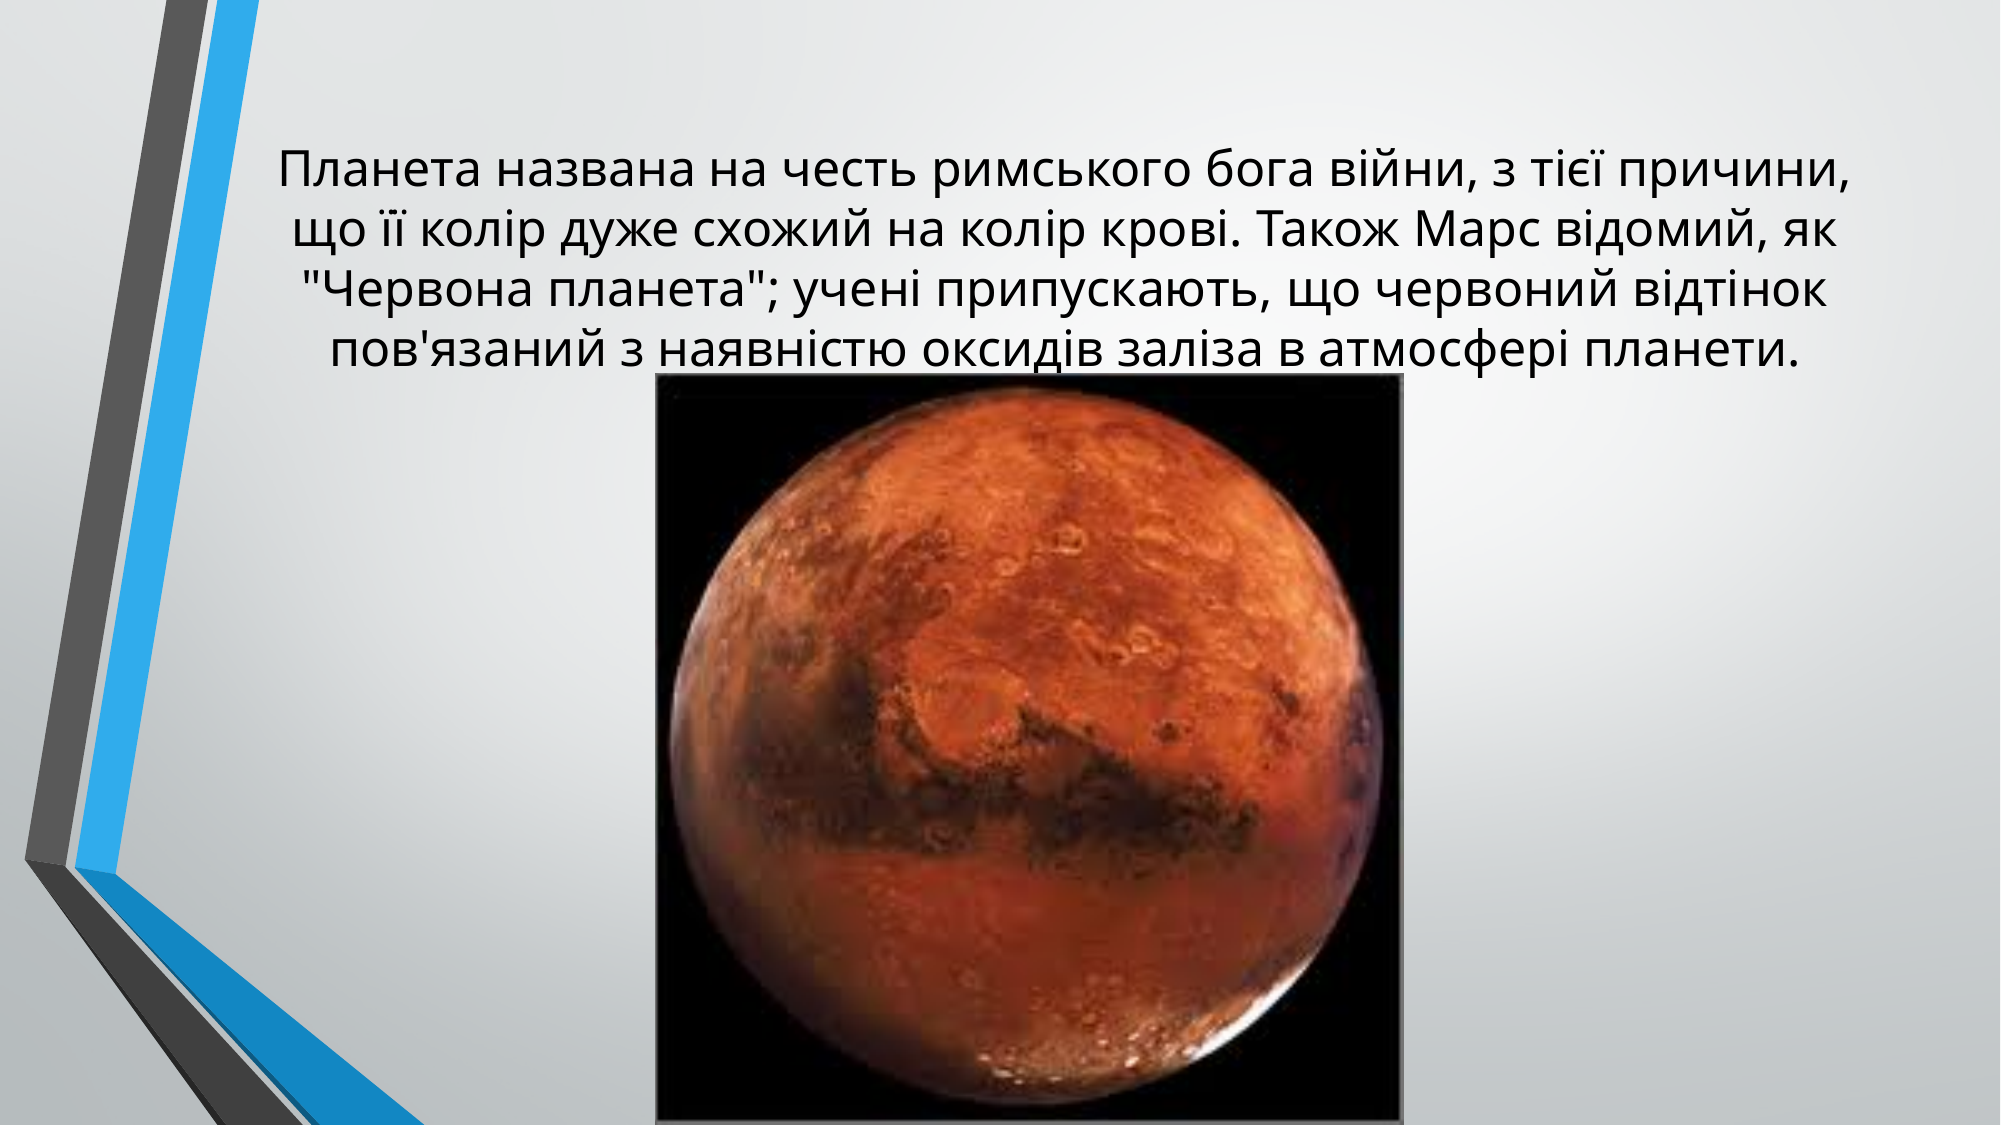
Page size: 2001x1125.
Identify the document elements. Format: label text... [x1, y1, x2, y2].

title Планета названа на честь римського бога війни, з тієї причини, що її колір дуже схожий на колір крові. Також Марс відомий, як "Червона планета"; учені припускають, що червоний відтінок пов'язаний з наявністю оксидів заліза в атмосфері планети. [243, 112, 1887, 400]
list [655, 373, 1404, 1125]
